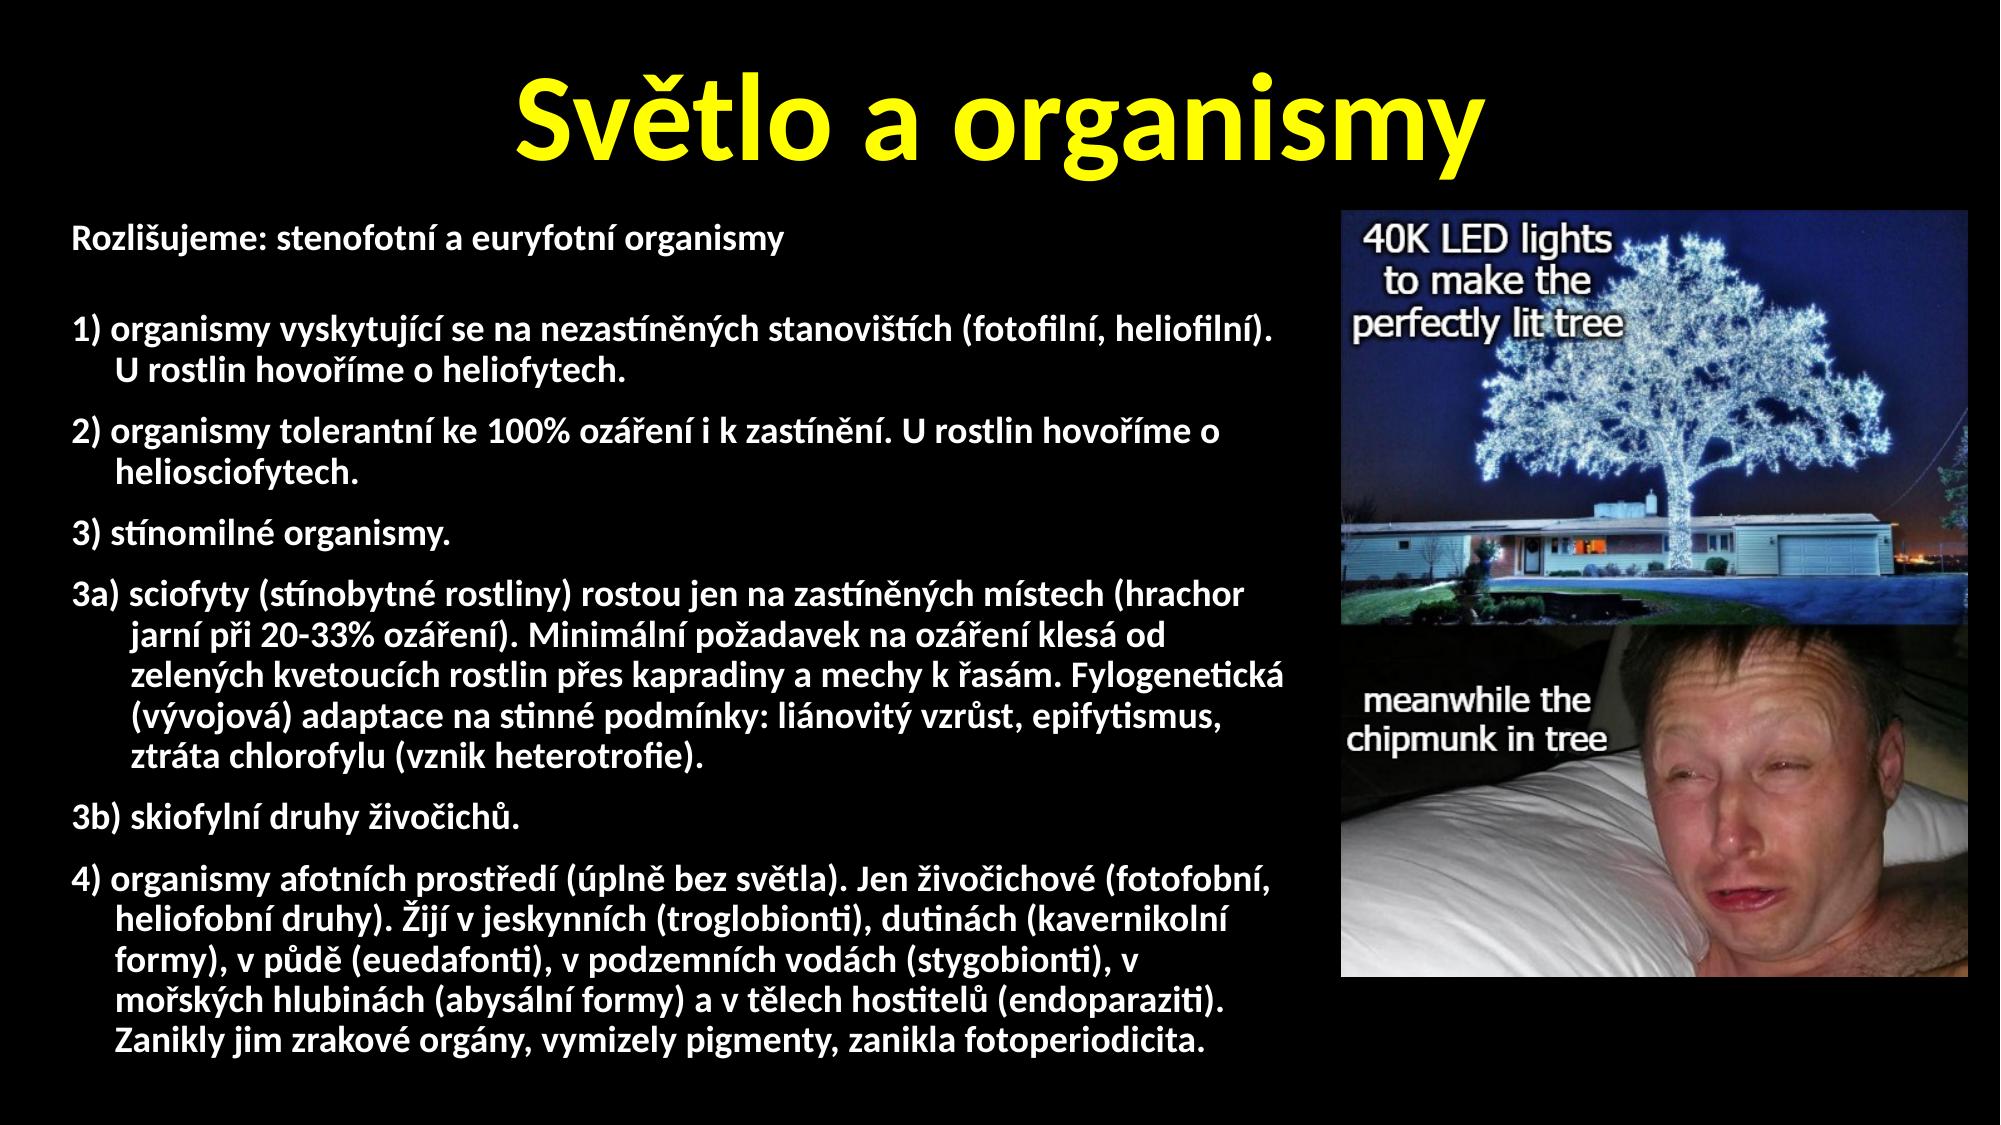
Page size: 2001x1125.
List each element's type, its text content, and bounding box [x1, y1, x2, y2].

subtitle Rozlišujeme: stenofotní a euryfotní organismy 1) organismy vyskytující se na nezastíněných stanovištích (fotofilní, heliofilní). U rostlin hovoříme o heliofytech. 2) organismy tolerantní ke 100% ozáření i k zastínění. U rostlin hovoříme o heliosciofytech. 3) stínomilné organismy. 3a) sciofyty (stínobytné rostliny) rostou jen na zastíněných místech (hrachor jarní při 20-33% ozáření). Minimální požadavek na ozáření klesá od zelených kvetoucích rostlin přes kapradiny a mechy k řasám. Fylogenetická (vývojová) adaptace na stinné podmínky: liánovitý vzrůst, epifytismus, ztráta chlorofylu (vznik heterotrofie). 3b) skiofylní druhy živočichů. 4) organismy afotních prostředí (úplně bez světla). Jen živočichové (fotofobní, heliofobní druhy). Žijí v jeskynních (troglobionti), dutinách (kavernikolní formy), v půdě (euedafonti), v podzemních vodách (stygobionti), v mořských hlubinách (abysální formy) a v tělech hostitelů (endoparaziti). Zanikly jim zrakové orgány, vymizely pigmenty, zanikla fotoperiodicita. [56, 210, 1307, 1091]
title Světlo a organismy [56, 0, 1946, 196]
picture [1341, 210, 1968, 977]
